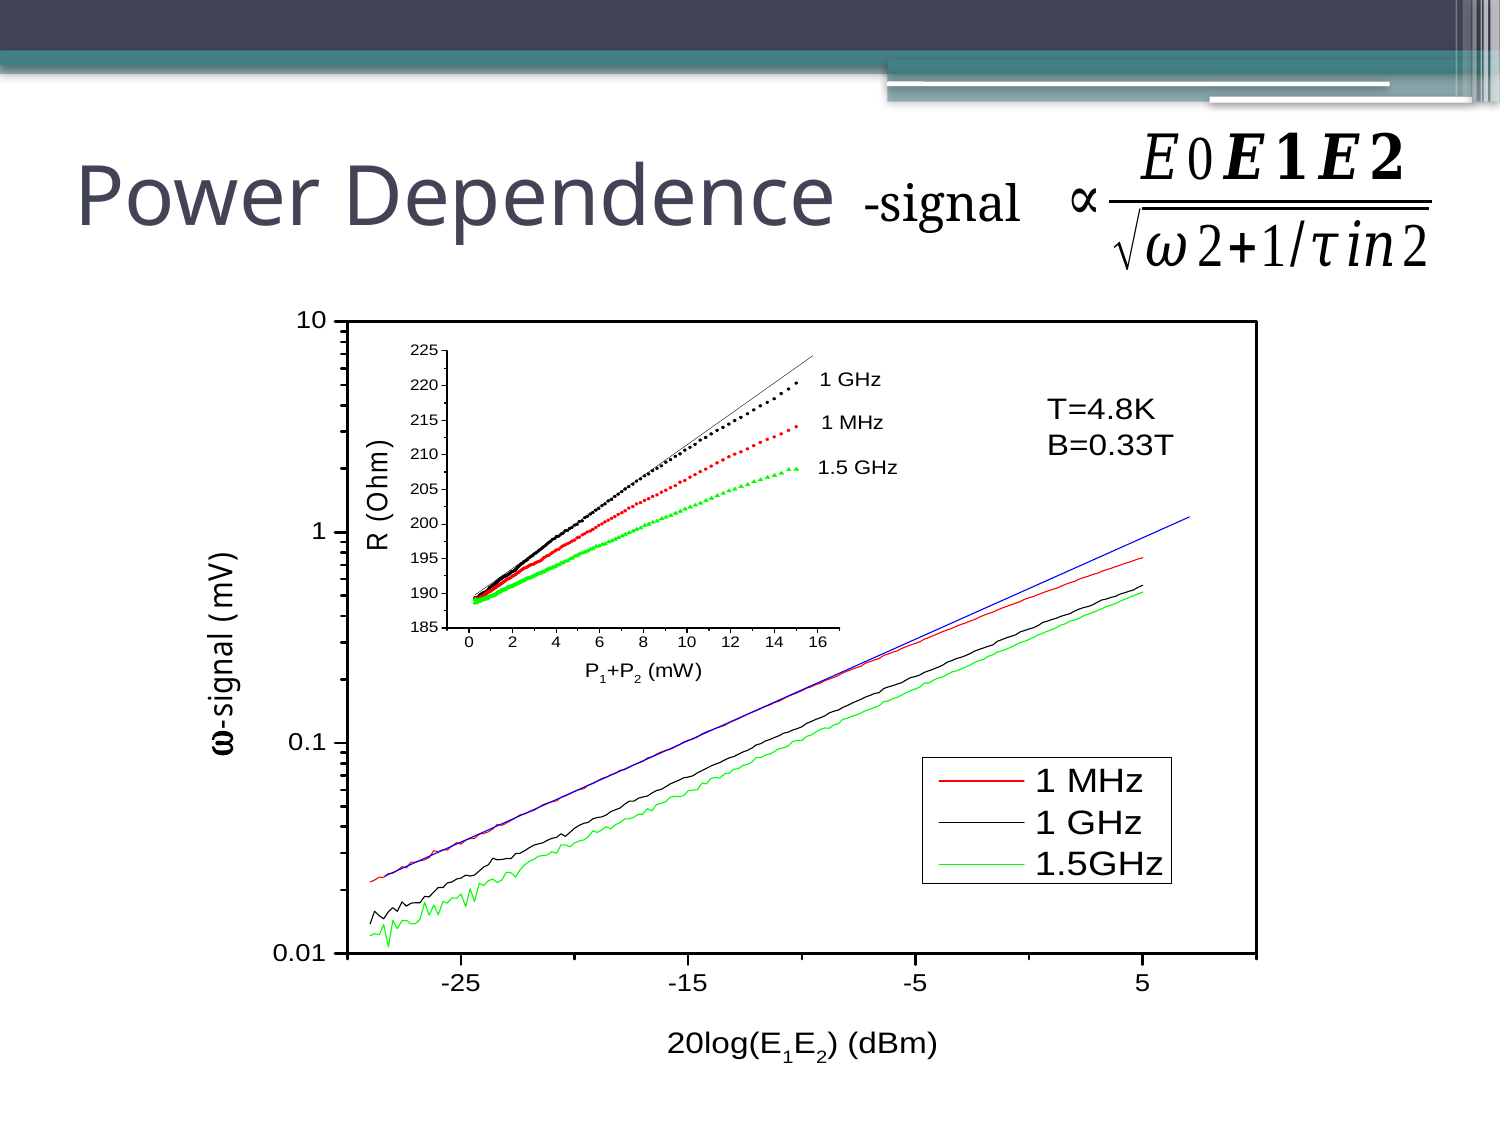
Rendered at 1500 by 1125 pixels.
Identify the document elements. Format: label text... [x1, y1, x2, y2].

picture [137, 274, 1311, 1090]
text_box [849, 124, 1436, 280]
title Power Dependence [60, 104, 1411, 280]
